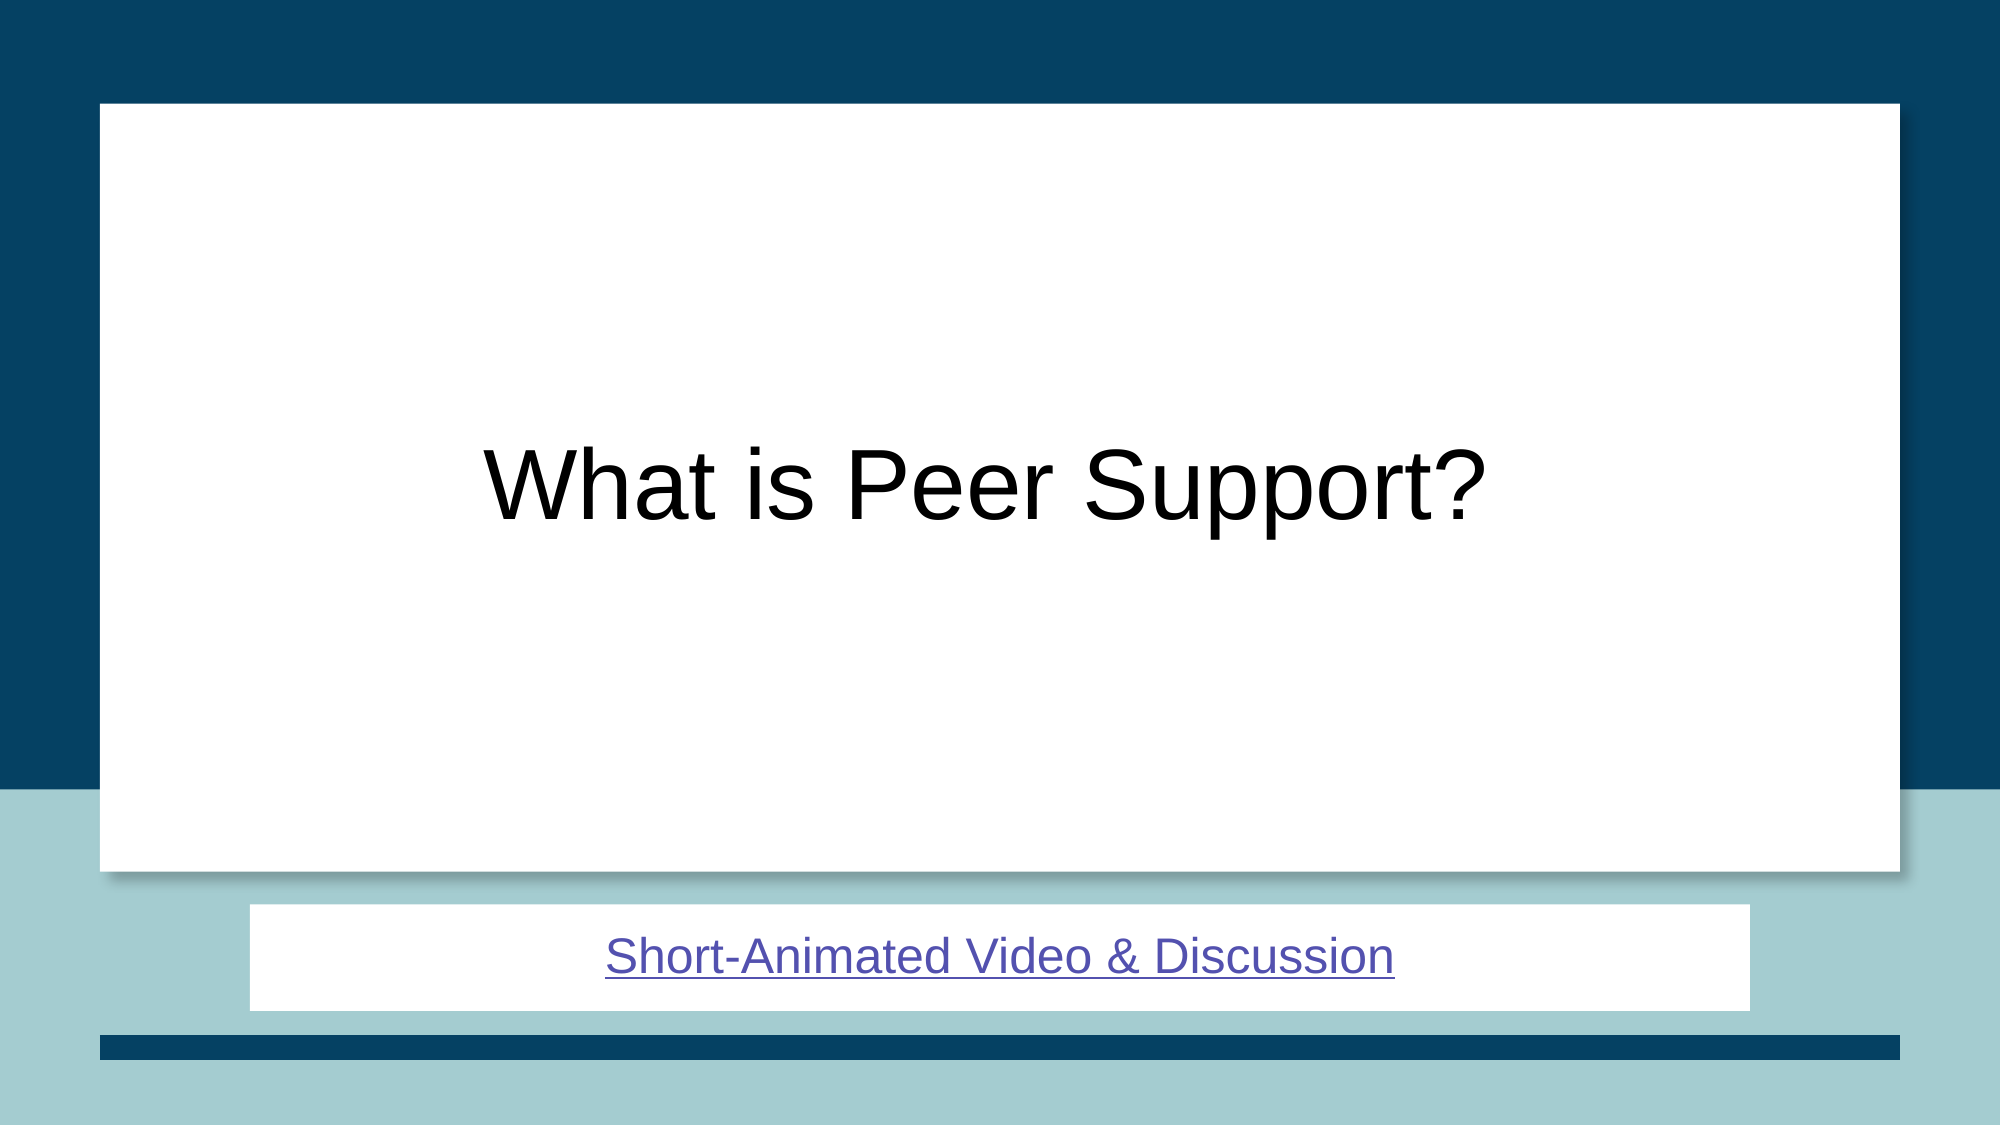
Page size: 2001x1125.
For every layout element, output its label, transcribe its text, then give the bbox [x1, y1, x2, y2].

list Short-Animated Video & Discussion [249, 904, 1750, 1011]
title What is Peer Support? [137, 378, 1863, 597]
